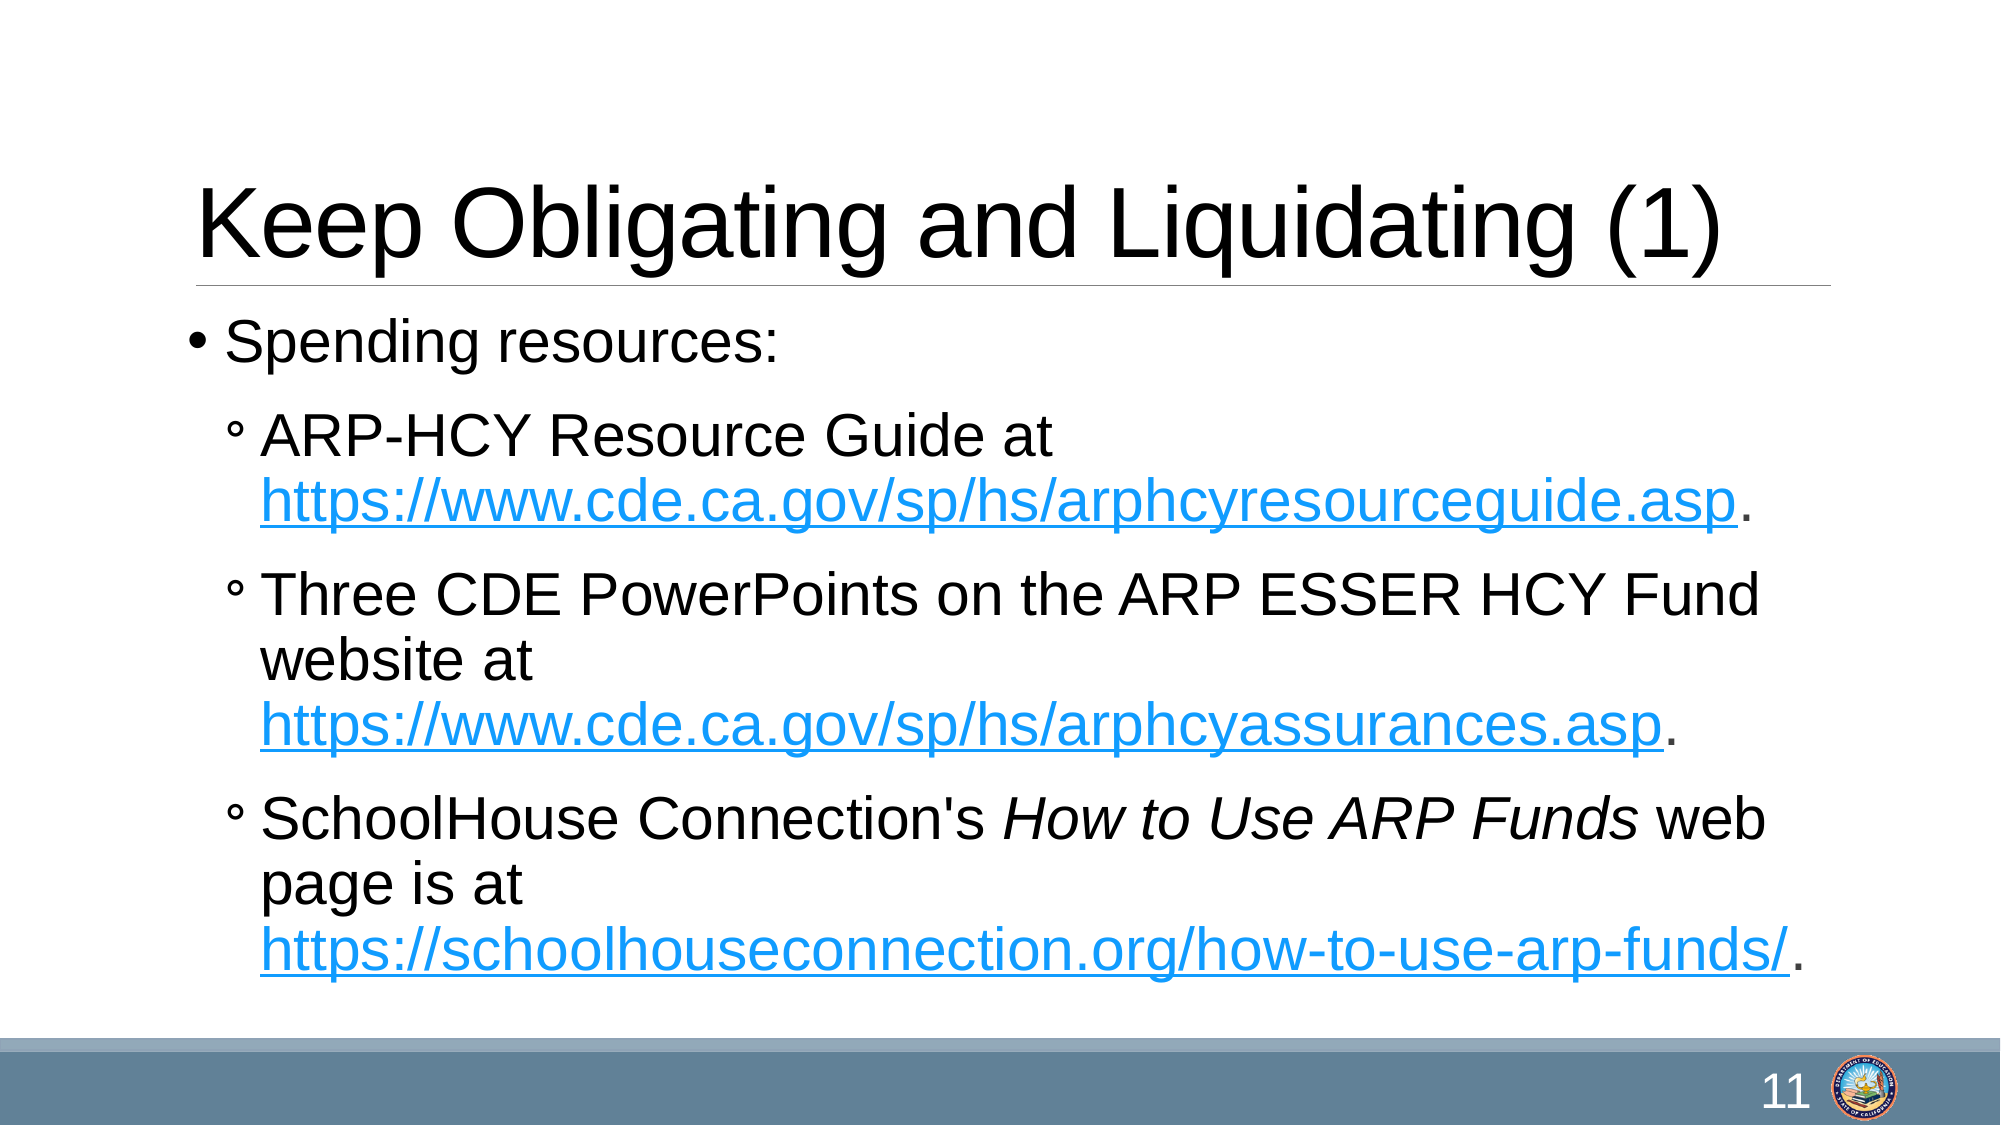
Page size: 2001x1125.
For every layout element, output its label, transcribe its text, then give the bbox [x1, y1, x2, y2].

list Spending resources: ARP-HCY Resource Guide at https://www.cde.ca.gov/sp/hs/arphcyresourceguide.asp. Three CDE PowerPoints on the ARP ESSER HCY Fund website at https://www.cde.ca.gov/sp/hs/arphcyassurances.asp. SchoolHouse Connection's How to Use ARP Funds web page is at https://schoolhouseconnection.org/how-to-use-arp-funds/. [180, 302, 1830, 1018]
picture [1831, 1055, 1899, 1122]
slide_number 11 [1611, 1059, 1827, 1119]
title Keep Obligating and Liquidating (1) [180, 47, 1830, 285]
